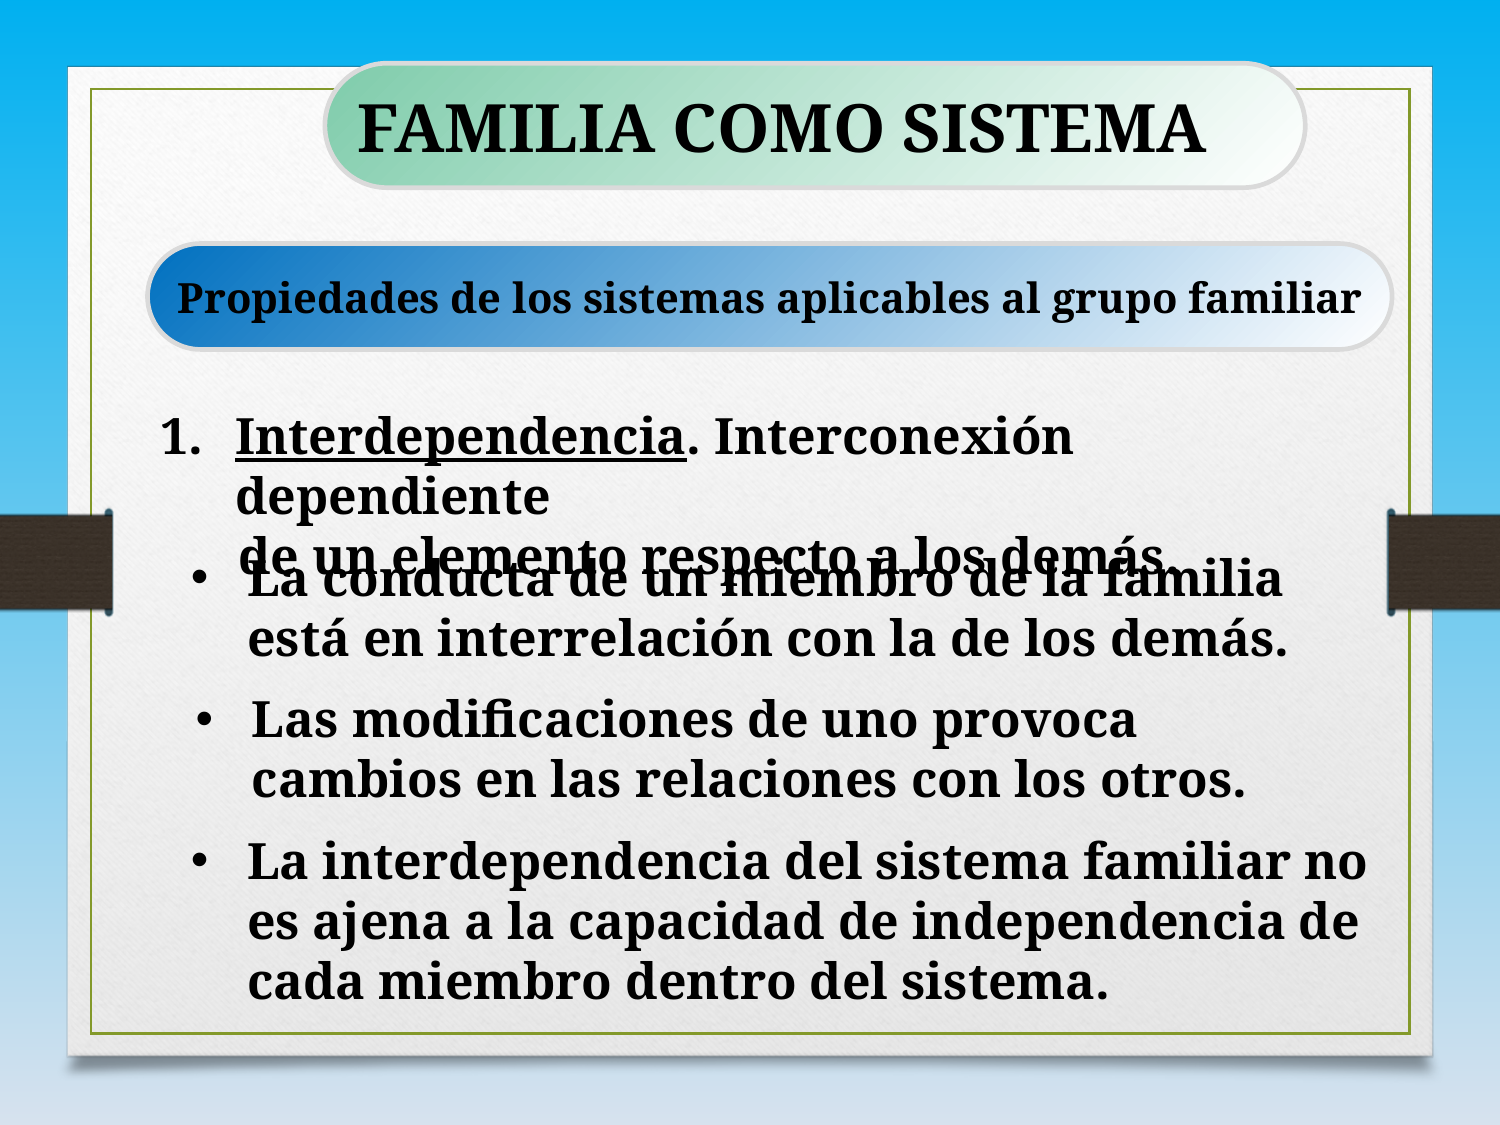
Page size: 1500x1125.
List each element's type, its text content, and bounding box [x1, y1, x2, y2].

text_box La interdependencia del sistema familiar no es ajena a la capacidad de independencia de cada miembro dentro del sistema. [176, 822, 1412, 1017]
text_box Interdependencia. Interconexión dependiente de un elemento respecto a los demás. [145, 397, 1365, 592]
text_box FAMILIA COMO SISTEMA [324, 63, 1306, 188]
text_box Las modificaciones de uno provoca cambios en las relaciones con los otros. [180, 680, 1367, 816]
text_box Propiedades de los sistemas aplicables al grupo familiar [147, 243, 1393, 350]
text_box La conducta de un miembro de la familia está en interrelación con la de los demás. [176, 538, 1393, 674]
picture [0, 61, 1500, 1125]
